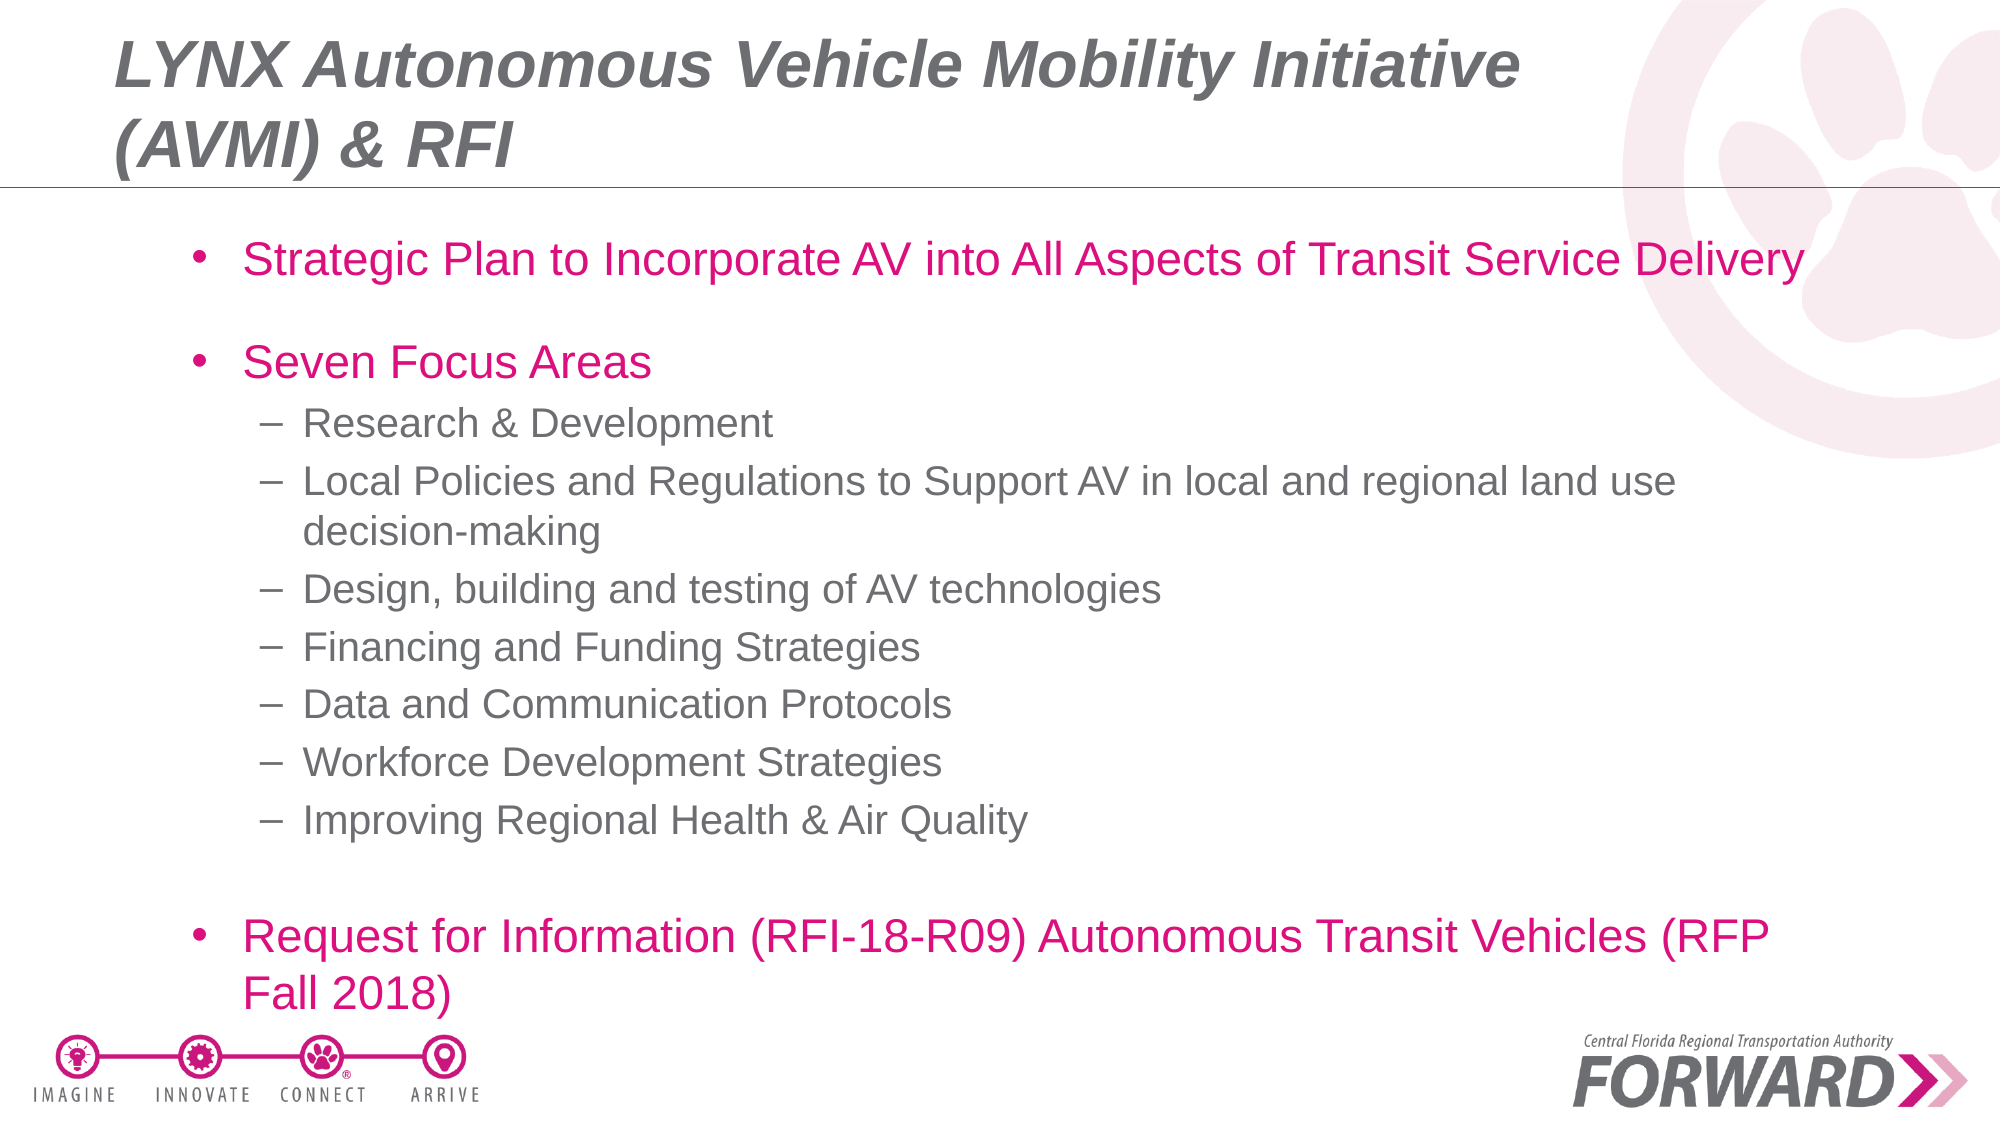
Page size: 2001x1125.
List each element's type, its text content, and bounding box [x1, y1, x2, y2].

title LYNX Autonomous Vehicle Mobility Initiative (AVMI) & RFI [99, 24, 1571, 177]
picture [499, 0, 2000, 187]
picture [26, 188, 2000, 1125]
list Strategic Plan to Incorporate AV into All Aspects of Transit Service Delivery Seven Focus Areas Research & Development Local Policies and Regulations to Support AV in local and regional land use decision-making Design, building and testing of AV technologies Financing and Funding Strategies Data and Communication Protocols Workforce Development Strategies Improving Regional Health & Air Quality Request for Information (RFI-18-R09) Autonomous Transit Vehicles (RFP Fall 2018) [176, 220, 1824, 1059]
